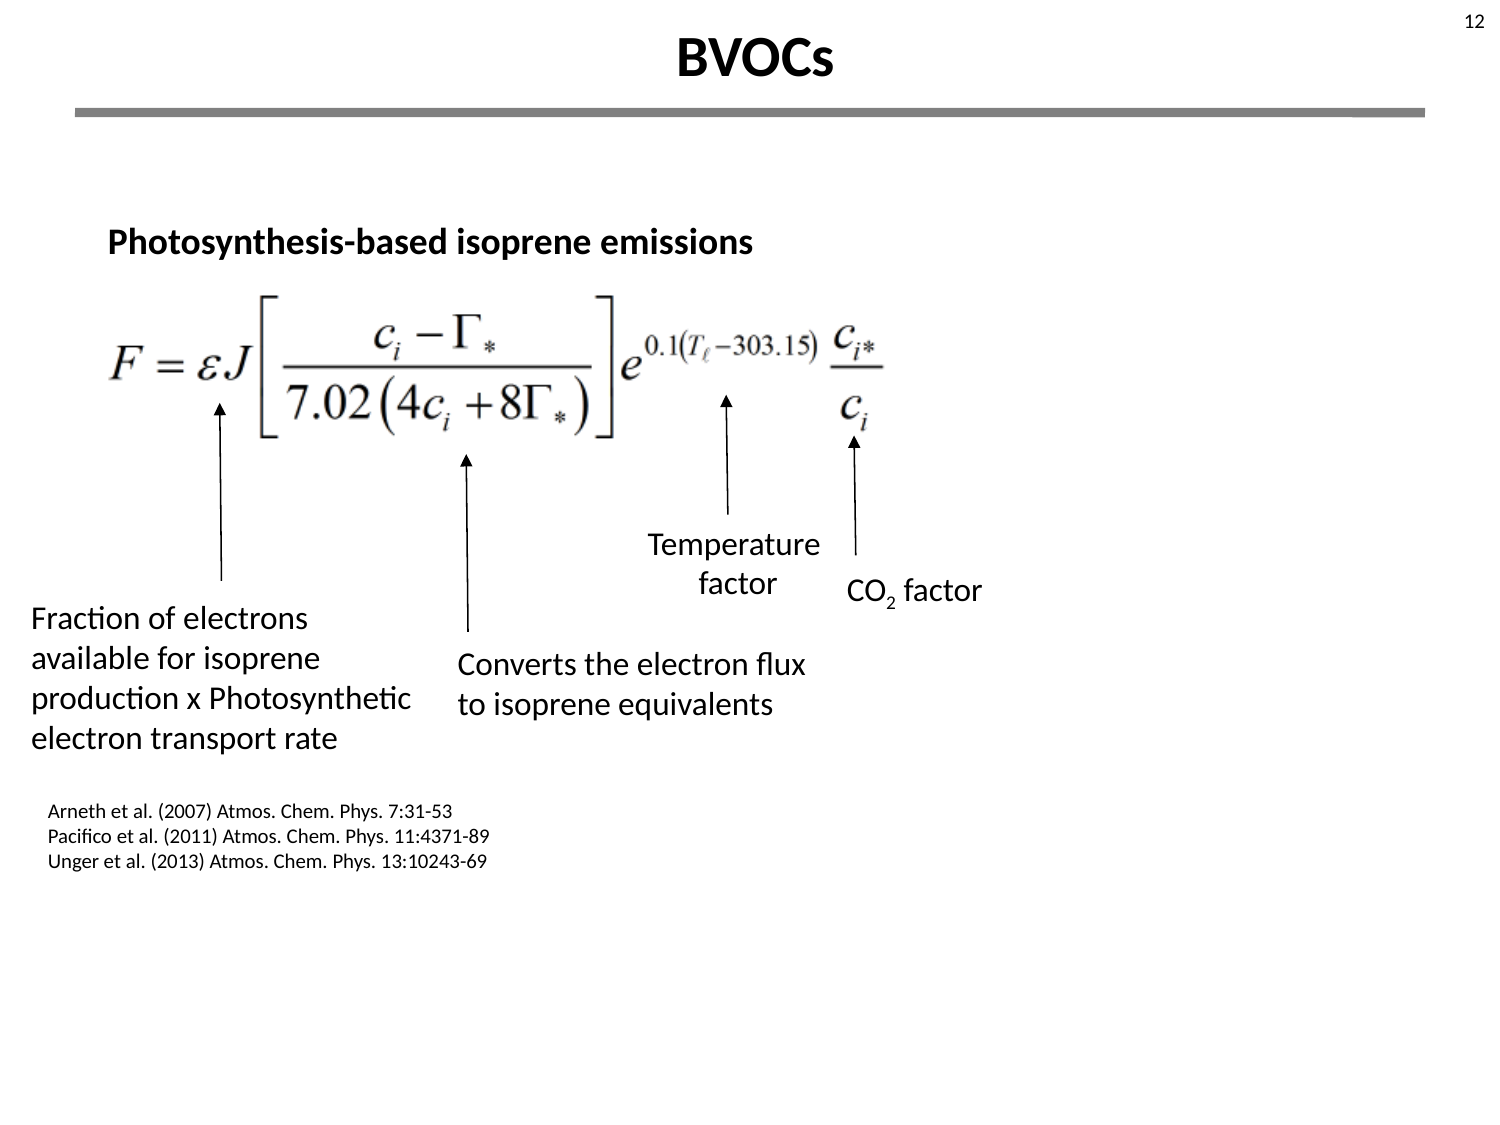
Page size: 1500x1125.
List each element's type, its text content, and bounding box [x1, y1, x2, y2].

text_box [725, 394, 729, 515]
text_box Converts the electron flux to isoprene equivalents [443, 634, 843, 730]
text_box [465, 453, 469, 633]
text_box Fraction of electrons available for isoprene production x Photosynthetic electron transport rate [16, 588, 436, 764]
text_box Photosynthesis-based isoprene emissions [93, 209, 770, 269]
text_box Temperature factor [632, 515, 844, 610]
slide_number 12 [1149, 0, 1500, 79]
text_box Arneth et al. (2007) Atmos. Chem. Phys. 7:31-53 Pacifico et al. (2011) Atmos. Chem. Phys. 11:4371-89 Unger et al. (2013) Atmos. Chem. Phys. 13:10243-69 [33, 790, 541, 880]
text_box CO2 factor [831, 560, 998, 621]
picture [107, 287, 922, 506]
text_box BVOCs [240, 24, 1271, 95]
